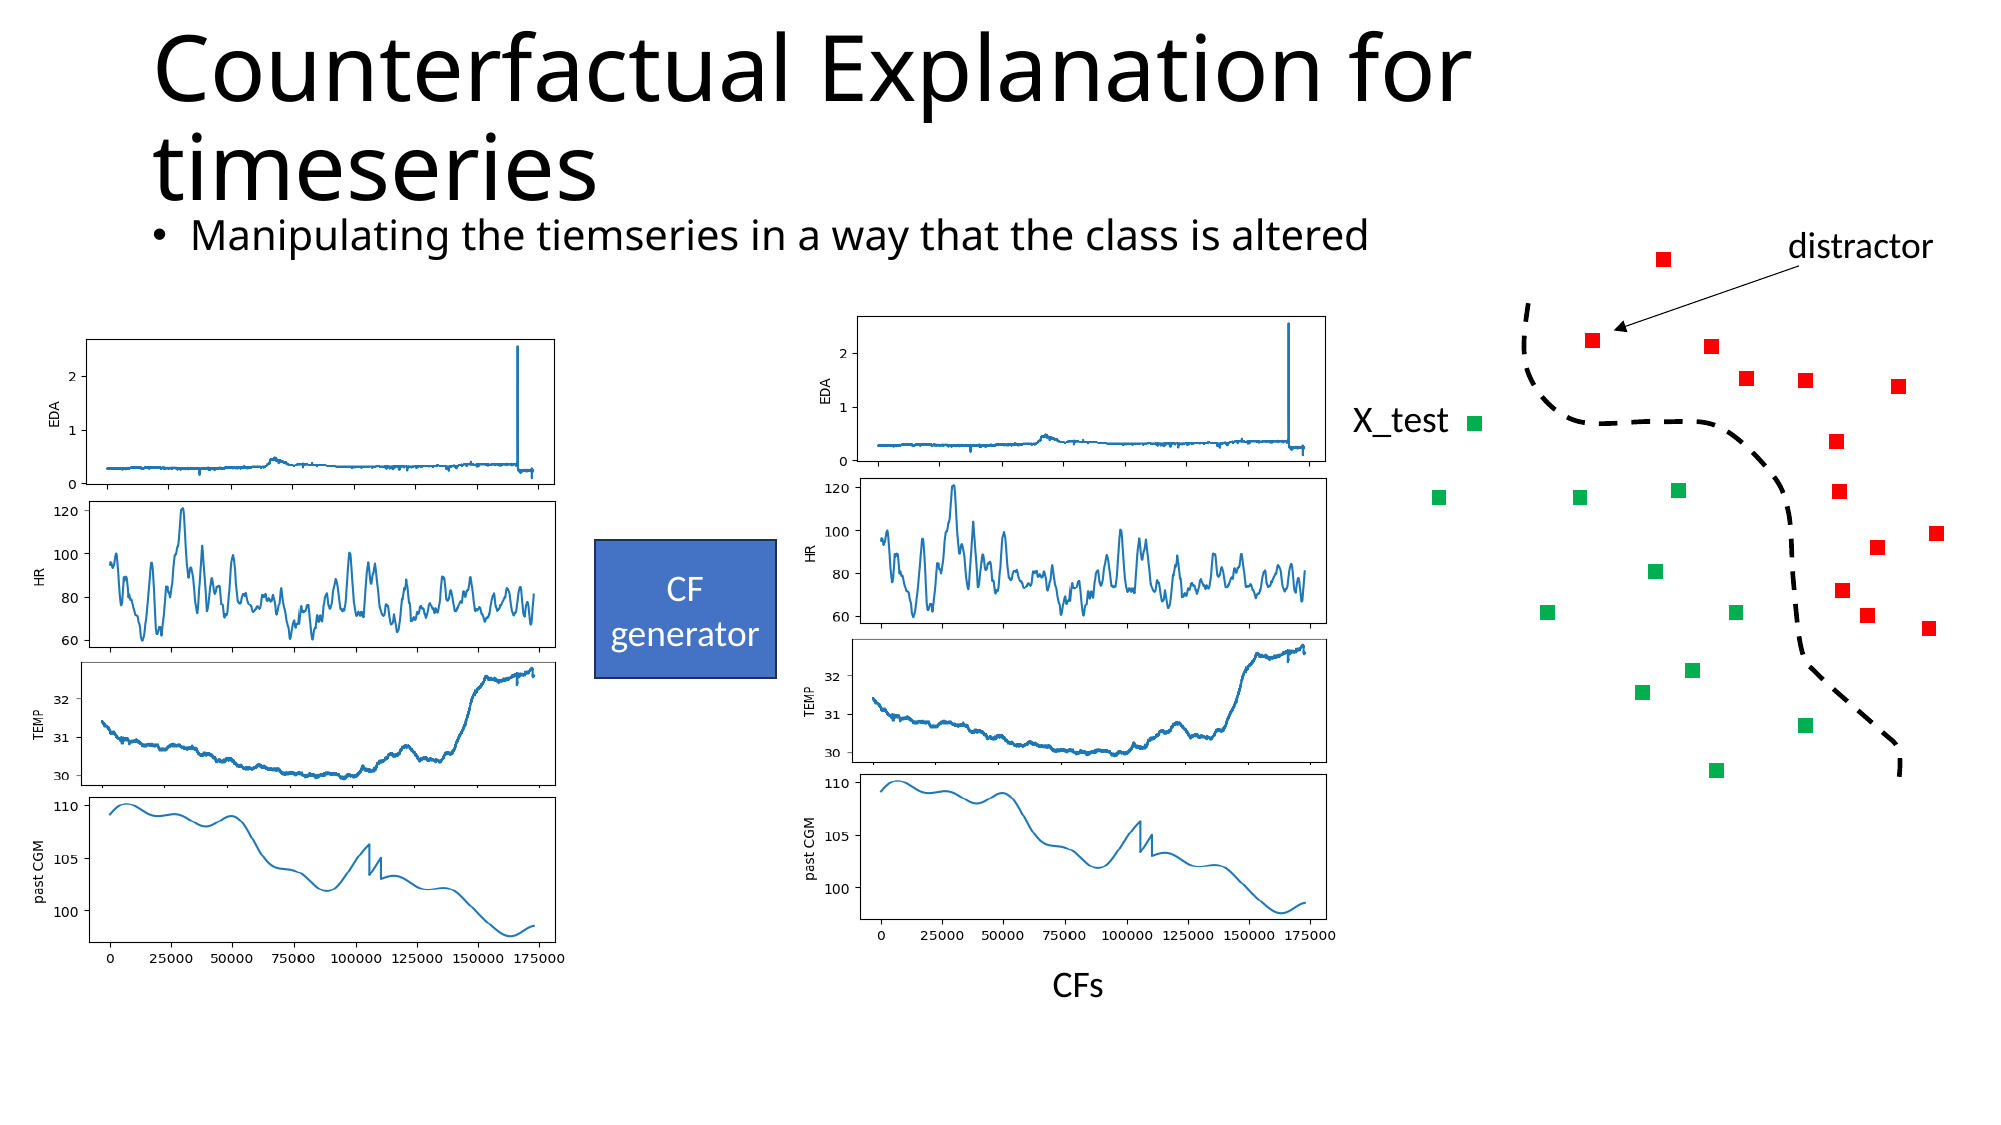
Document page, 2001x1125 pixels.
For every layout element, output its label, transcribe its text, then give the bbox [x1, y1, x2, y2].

text_box [1540, 605, 1555, 620]
text_box [1870, 540, 1885, 555]
text_box [1709, 763, 1724, 778]
text_box [1585, 333, 1600, 348]
title Counterfactual Explanation for timeseries [137, 59, 1863, 182]
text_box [1613, 265, 1800, 331]
text_box [1522, 303, 1902, 786]
text_box [1739, 371, 1754, 386]
picture [23, 330, 576, 974]
picture [794, 307, 1347, 951]
text_box [1467, 416, 1482, 431]
text_box X_test [1347, 387, 1465, 448]
text_box [1929, 526, 1944, 541]
text_box [1656, 252, 1671, 265]
text_box [1635, 685, 1650, 700]
text_box CFs [1037, 952, 1119, 1013]
text_box [1704, 339, 1719, 354]
text_box [1685, 663, 1700, 678]
text_box [1832, 484, 1847, 499]
text_box [1798, 718, 1813, 733]
list Manipulating the tiemseries in a way that the class is altered [137, 206, 1863, 1014]
text_box [1829, 434, 1844, 449]
text_box [1648, 564, 1663, 579]
text_box [1860, 608, 1875, 623]
text_box [1671, 483, 1686, 498]
text_box [1798, 373, 1813, 388]
text_box [1432, 490, 1446, 505]
text_box [1922, 621, 1936, 636]
text_box [1573, 490, 1587, 505]
text_box [1891, 379, 1906, 394]
text_box [1835, 583, 1850, 598]
text_box CF generator [594, 539, 777, 679]
text_box [1729, 605, 1743, 620]
text_box distractor [1773, 213, 1950, 274]
